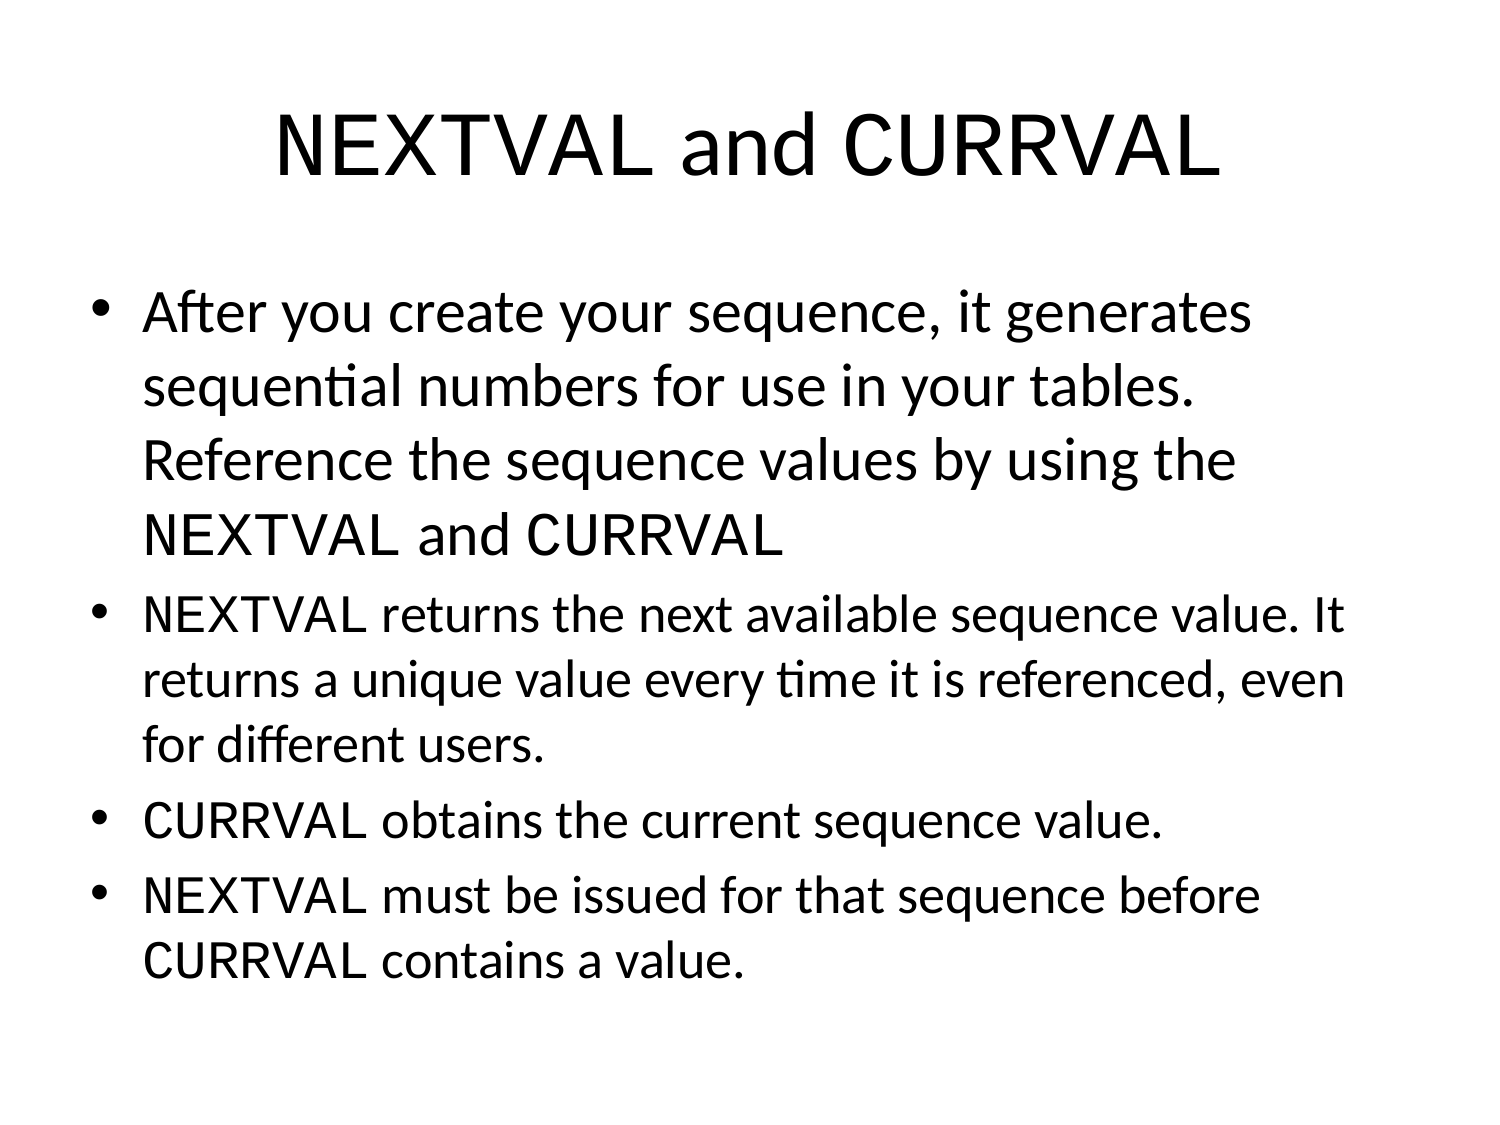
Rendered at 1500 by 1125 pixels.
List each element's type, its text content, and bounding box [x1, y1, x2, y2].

title NEXTVAL and CURRVAL [75, 45, 1425, 233]
list After you create your sequence, it generates sequential numbers for use in your tables. Reference the sequence values by using the NEXTVAL and CURRVAL NEXTVAL returns the next available sequence value. It returns a unique value every time it is referenced, even for different users. CURRVAL obtains the current sequence value. NEXTVAL must be issued for that sequence before CURRVAL contains a value. [75, 262, 1425, 1005]
